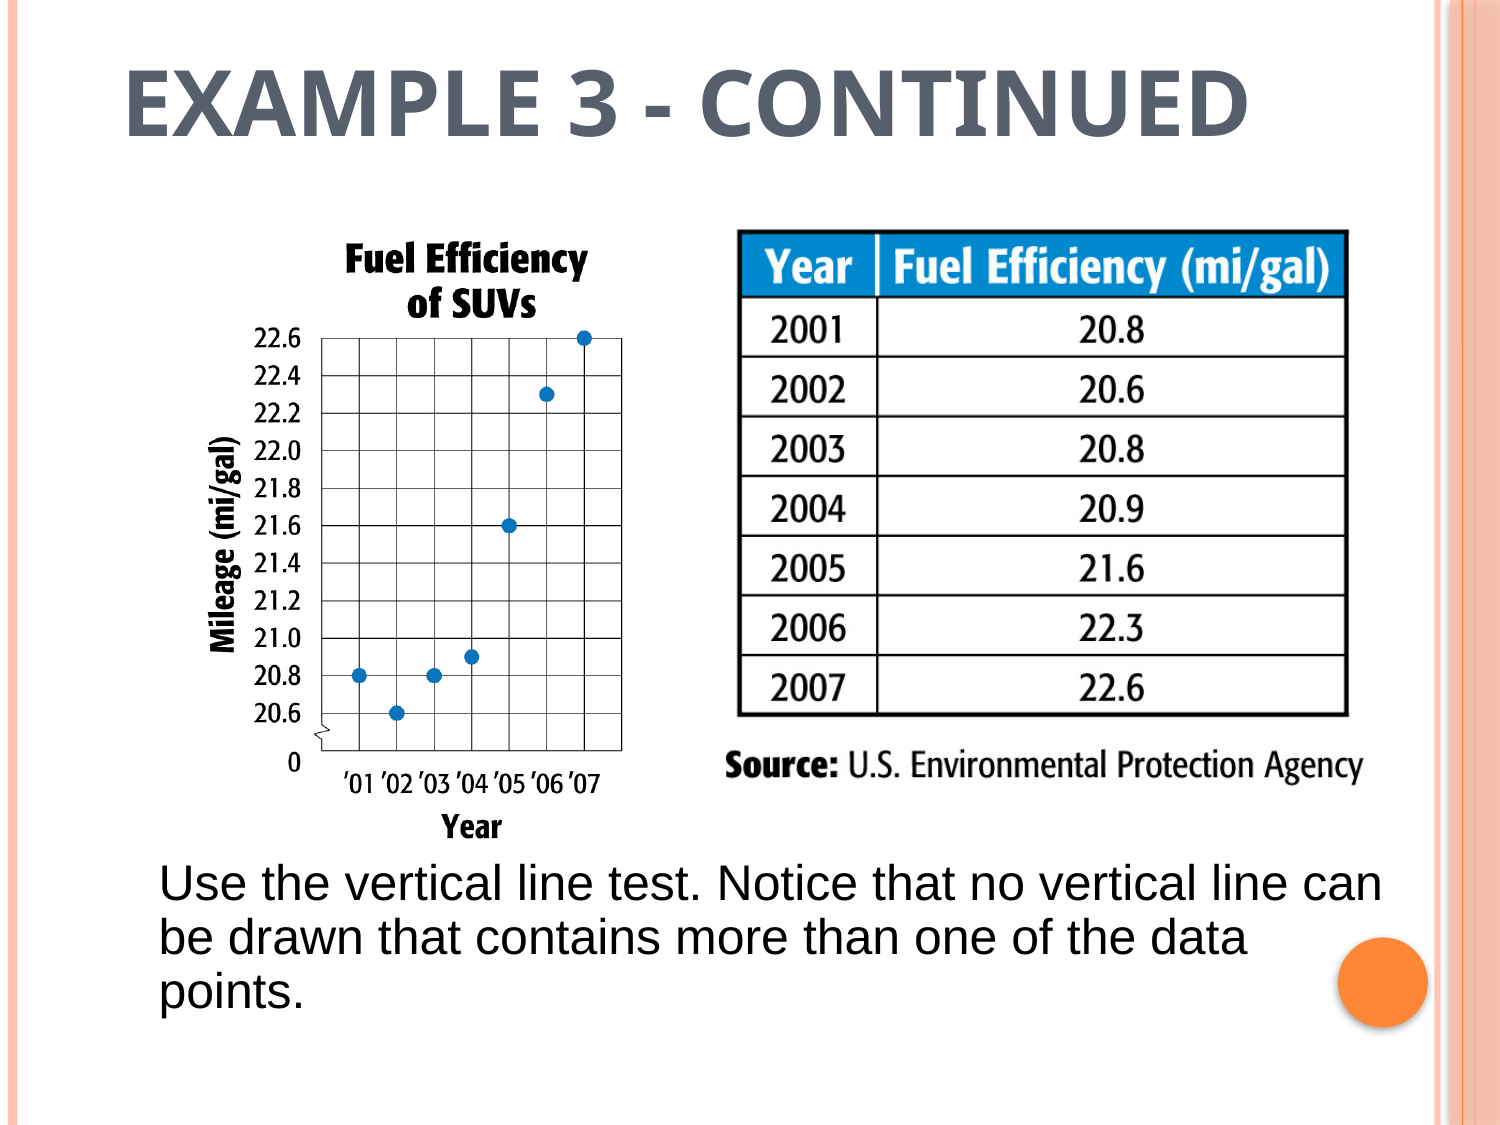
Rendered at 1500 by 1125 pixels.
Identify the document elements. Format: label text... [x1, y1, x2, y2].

text_box Use the vertical line test. Notice that no vertical line can be drawn that contains more than one of the data points. [87, 850, 1413, 1027]
picture [199, 230, 632, 846]
title Example 3 - continued [75, 45, 1300, 163]
picture [724, 228, 1369, 789]
